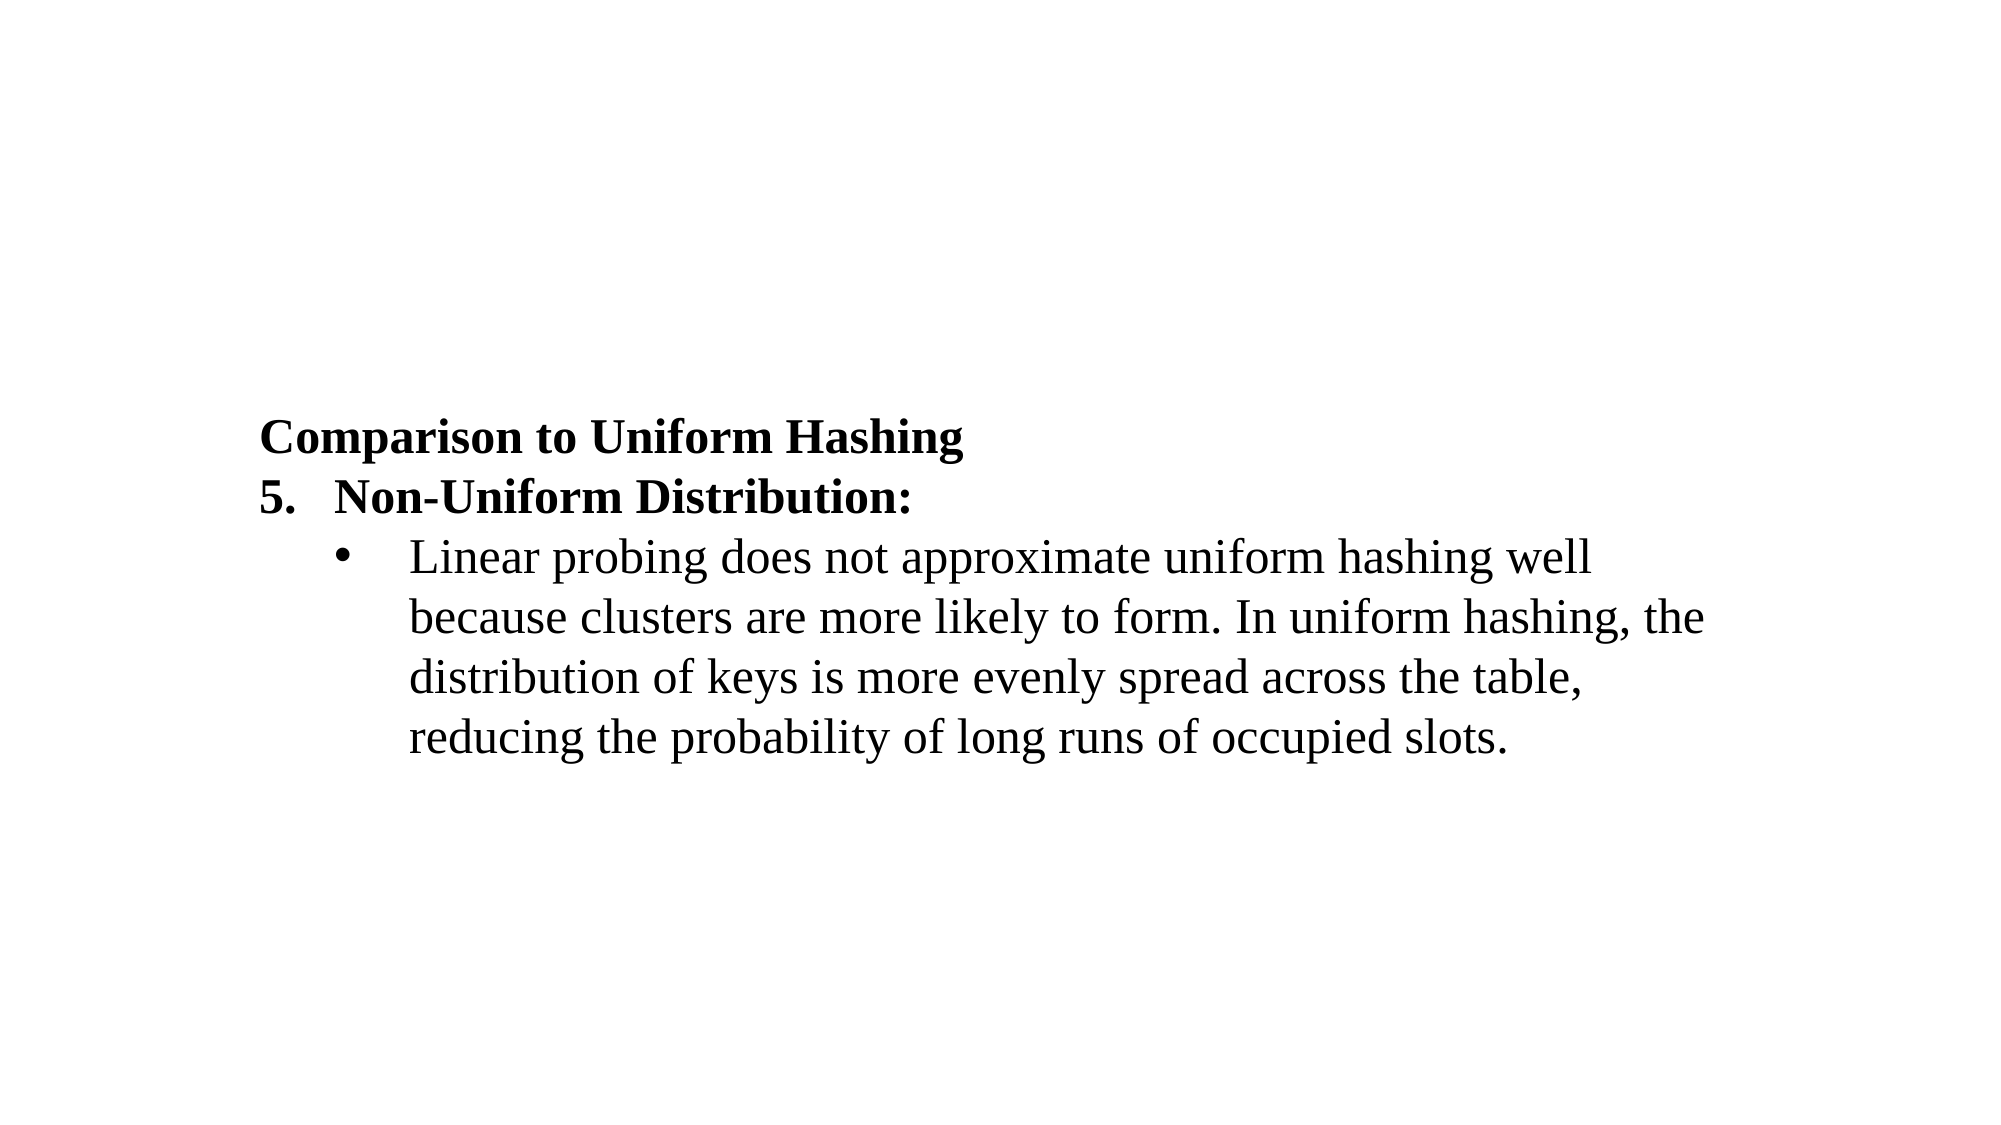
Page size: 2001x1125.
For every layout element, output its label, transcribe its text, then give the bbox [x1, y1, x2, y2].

text_box Comparison to Uniform Hashing Non-Uniform Distribution: Linear probing does not approximate uniform hashing well because clusters are more likely to form. In uniform hashing, the distribution of keys is more evenly spread across the table, reducing the probability of long runs of occupied slots. [244, 396, 1749, 772]
